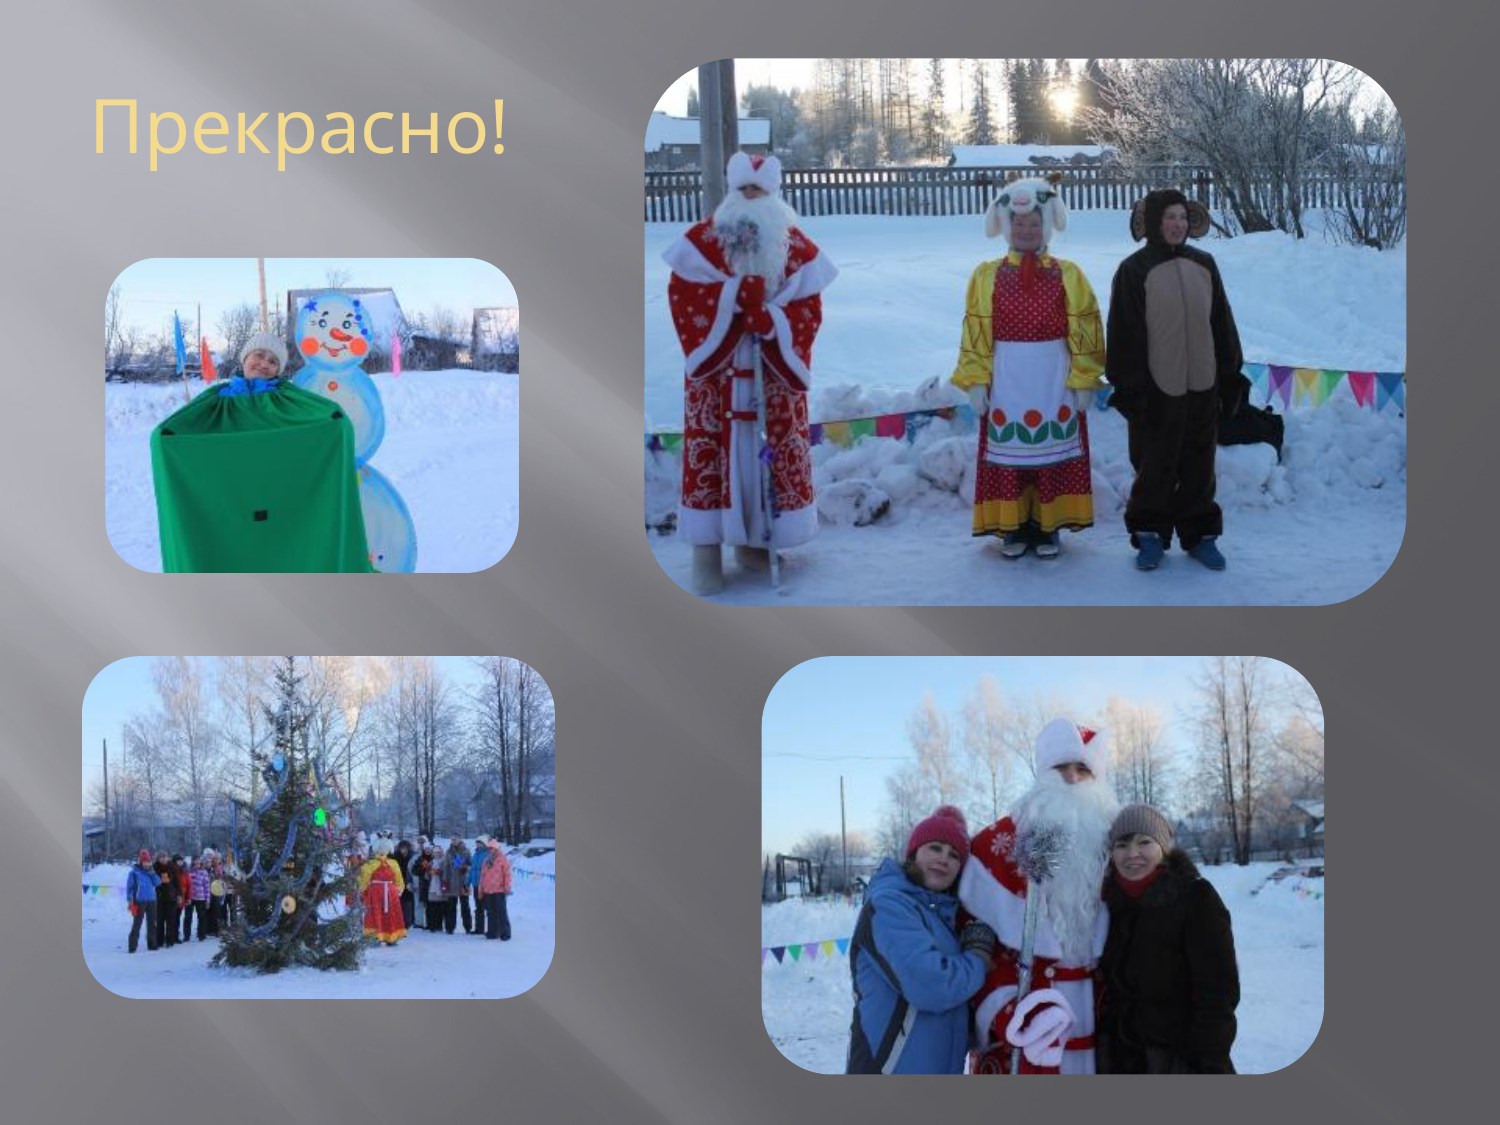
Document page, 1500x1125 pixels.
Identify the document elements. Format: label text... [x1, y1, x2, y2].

picture [105, 257, 520, 574]
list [761, 655, 1325, 1075]
title Прекрасно! [75, 44, 539, 176]
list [644, 58, 1407, 607]
picture [81, 655, 556, 1000]
